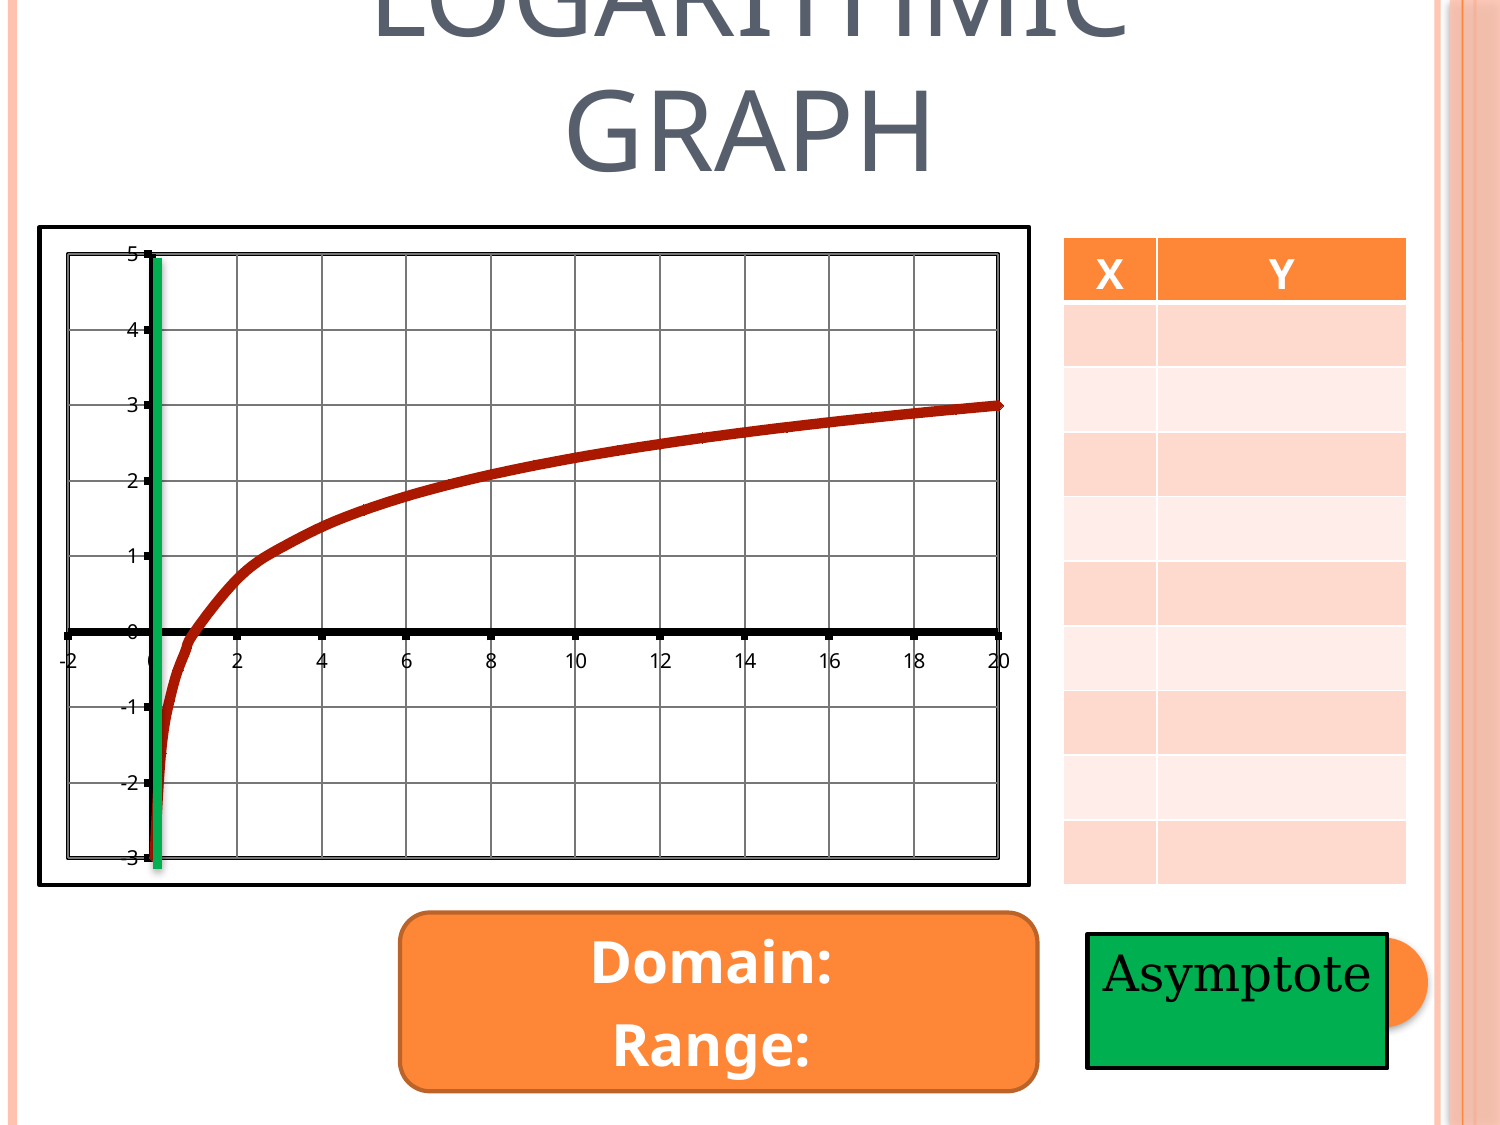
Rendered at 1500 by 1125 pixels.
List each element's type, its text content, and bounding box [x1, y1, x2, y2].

chart [36, 224, 1032, 888]
title Logarithmic Graph [165, 50, 1335, 202]
